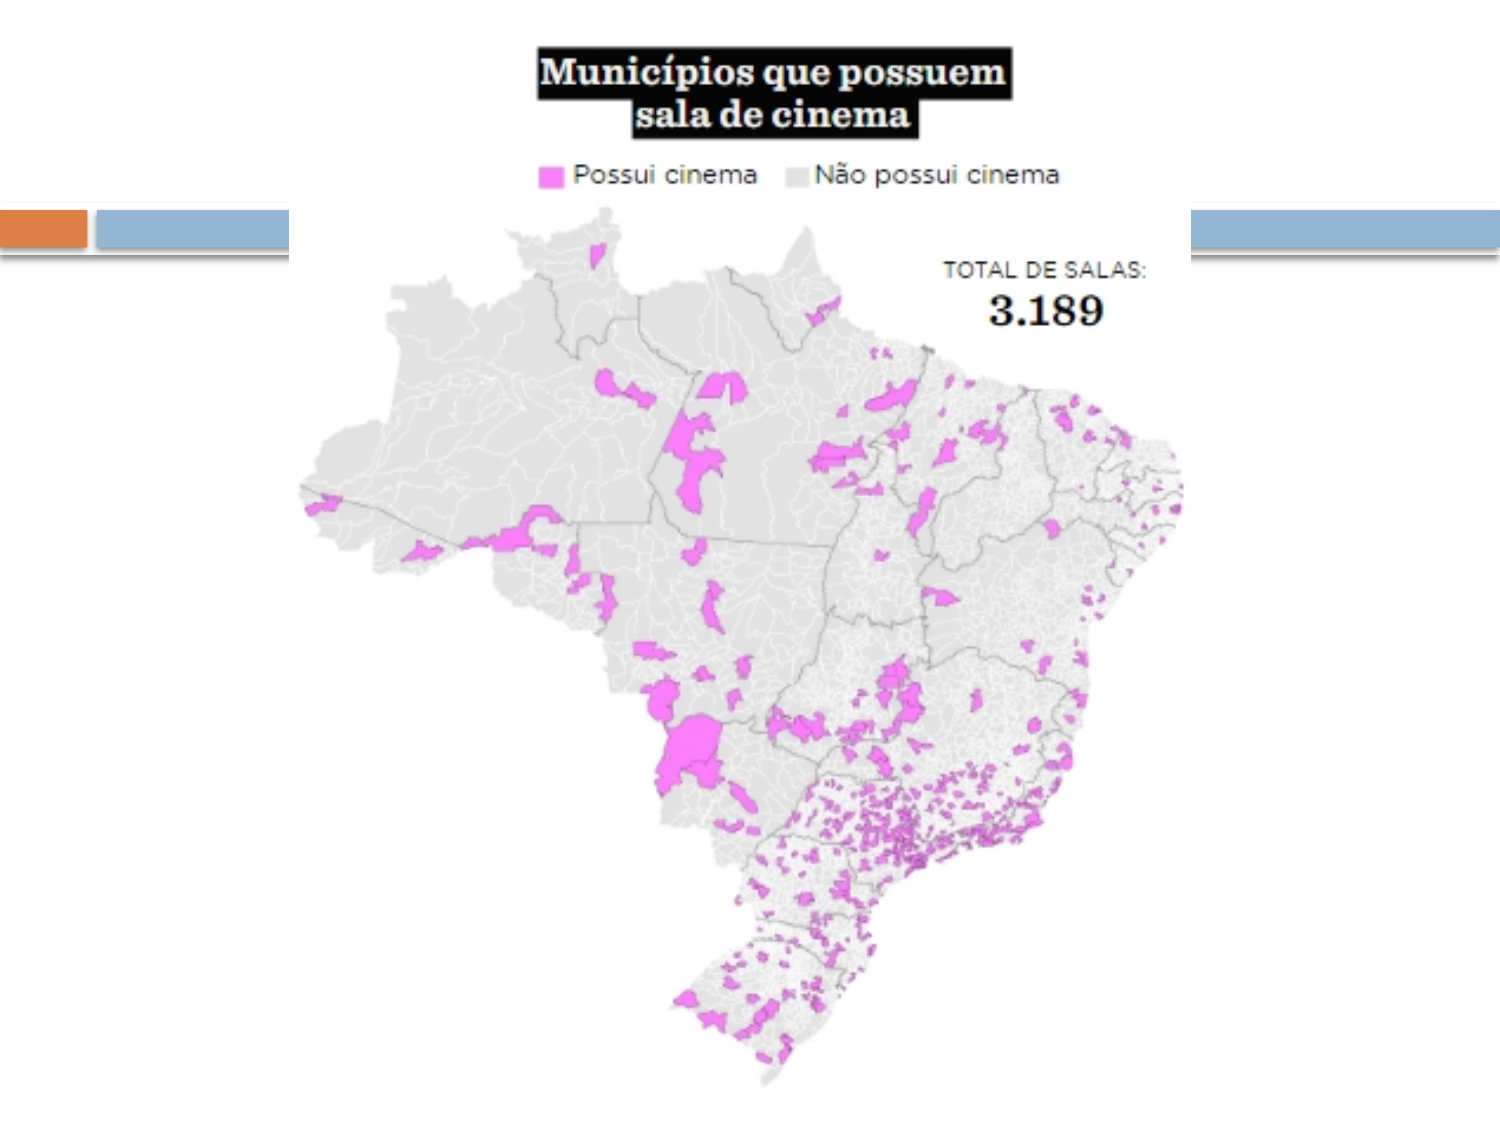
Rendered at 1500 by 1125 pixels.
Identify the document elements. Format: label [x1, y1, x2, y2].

picture [288, 0, 1192, 1104]
